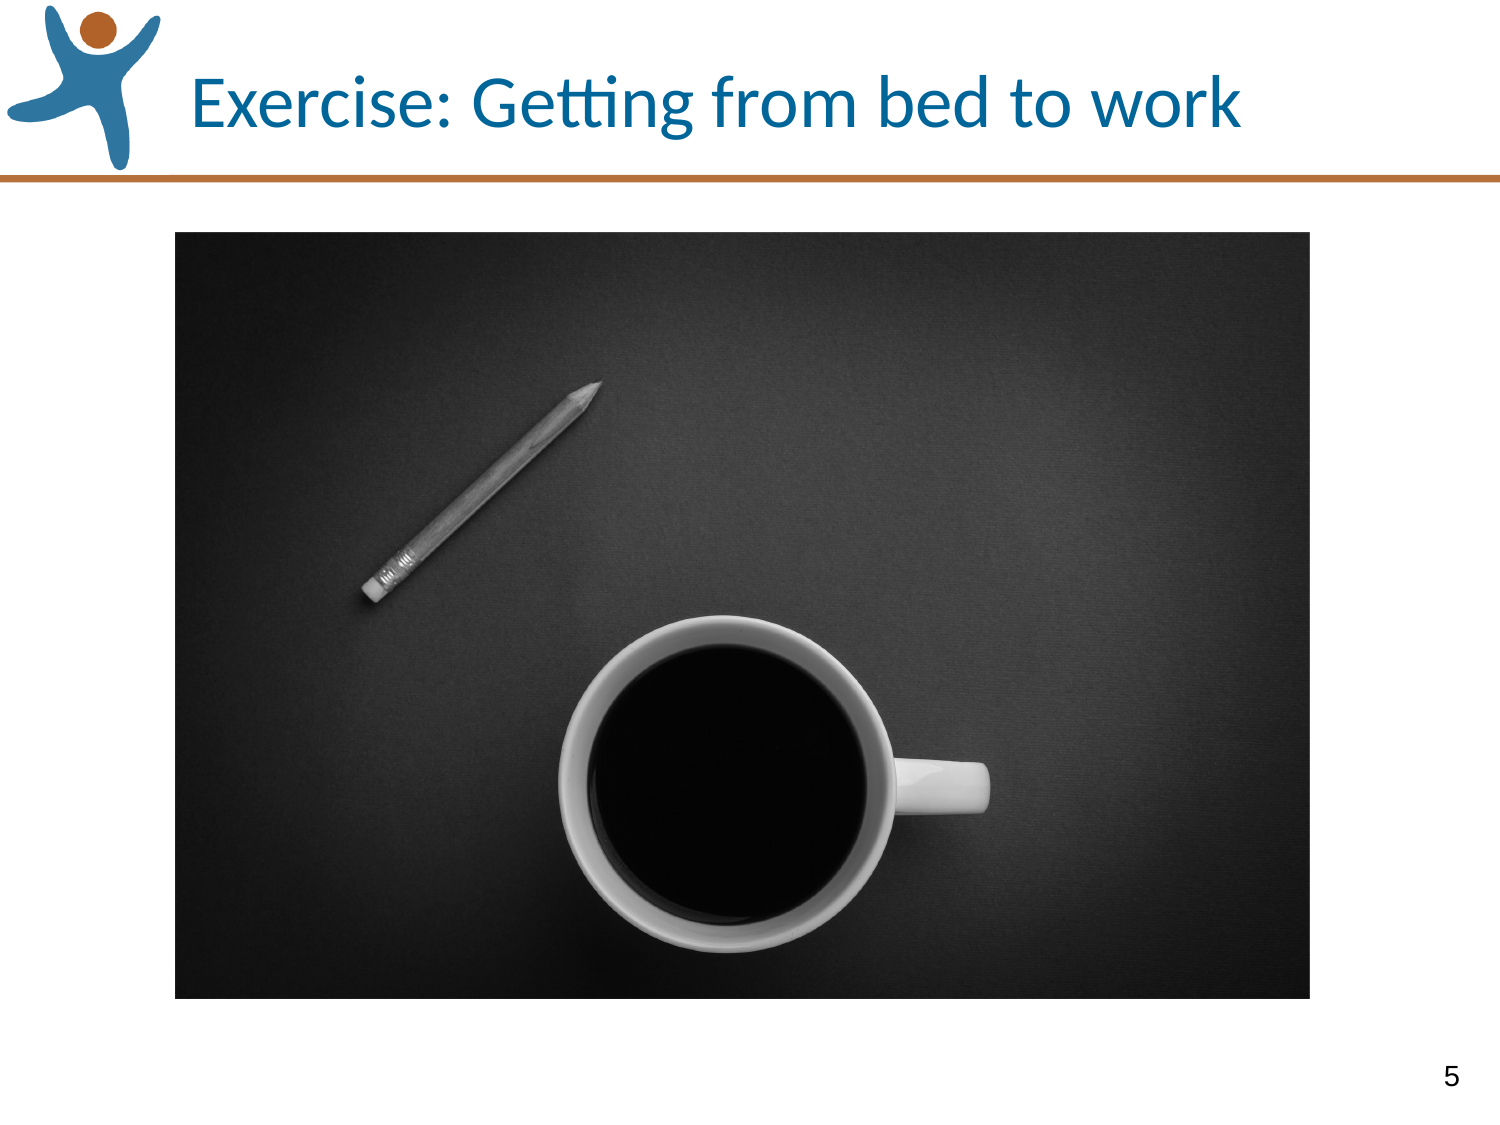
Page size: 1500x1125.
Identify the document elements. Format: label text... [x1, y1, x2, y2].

title Exercise: Getting from bed to work [175, 24, 1500, 151]
picture [0, 0, 169, 175]
picture [175, 232, 1310, 999]
slide_number 5 [1162, 1024, 1476, 1101]
